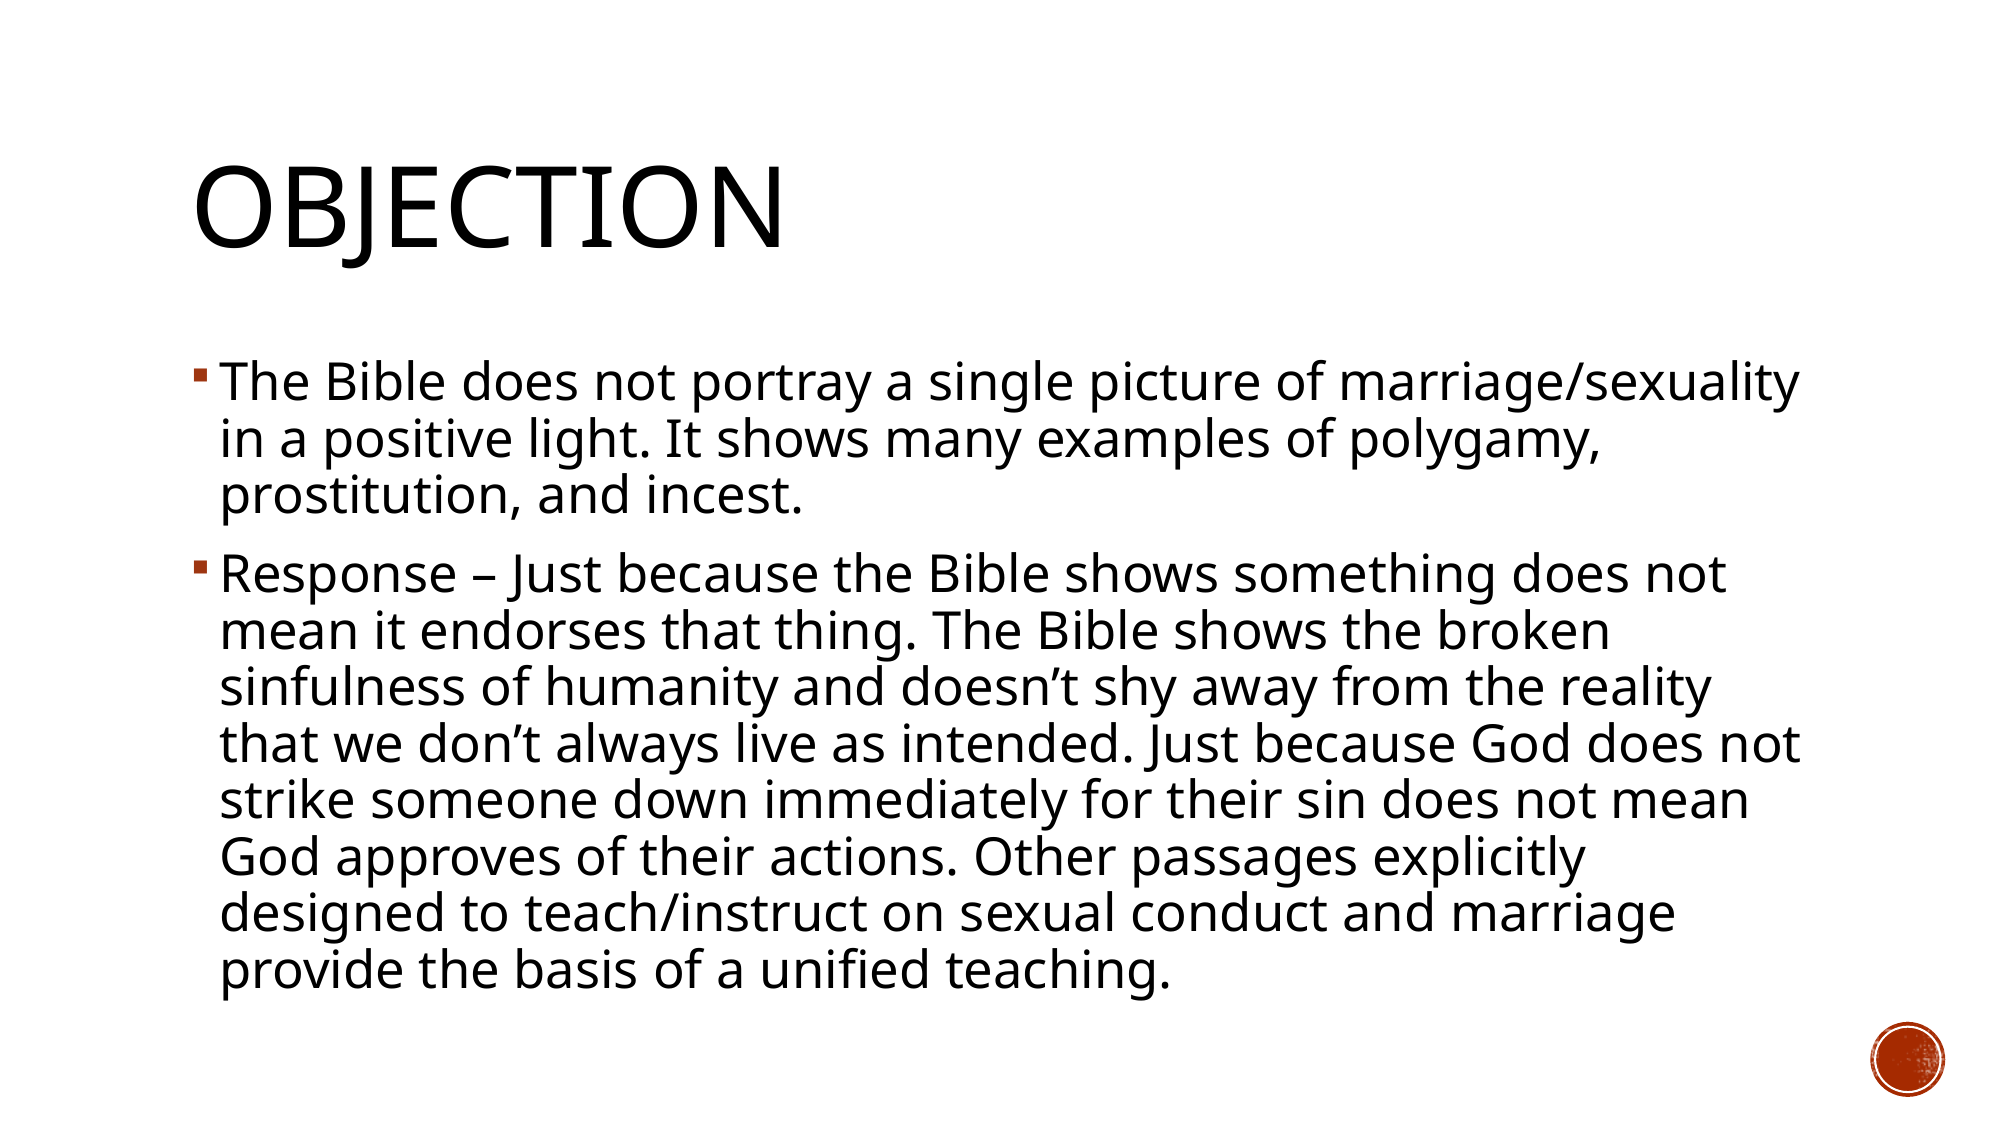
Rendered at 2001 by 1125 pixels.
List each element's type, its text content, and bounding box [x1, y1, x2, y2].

title Objection [175, 79, 1826, 344]
list The Bible does not portray a single picture of marriage/sexuality in a positive light. It shows many examples of polygamy, prostitution, and incest. Response – Just because the Bible shows something does not mean it endorses that thing. The Bible shows the broken sinfulness of humanity and doesn’t shy away from the reality that we don’t always live as intended. Just because God does not strike someone down immediately for their sin does not mean God approves of their actions. Other passages explicitly designed to teach/instruct on sexual conduct and marriage provide the basis of a unified teaching. [175, 348, 1826, 1013]
